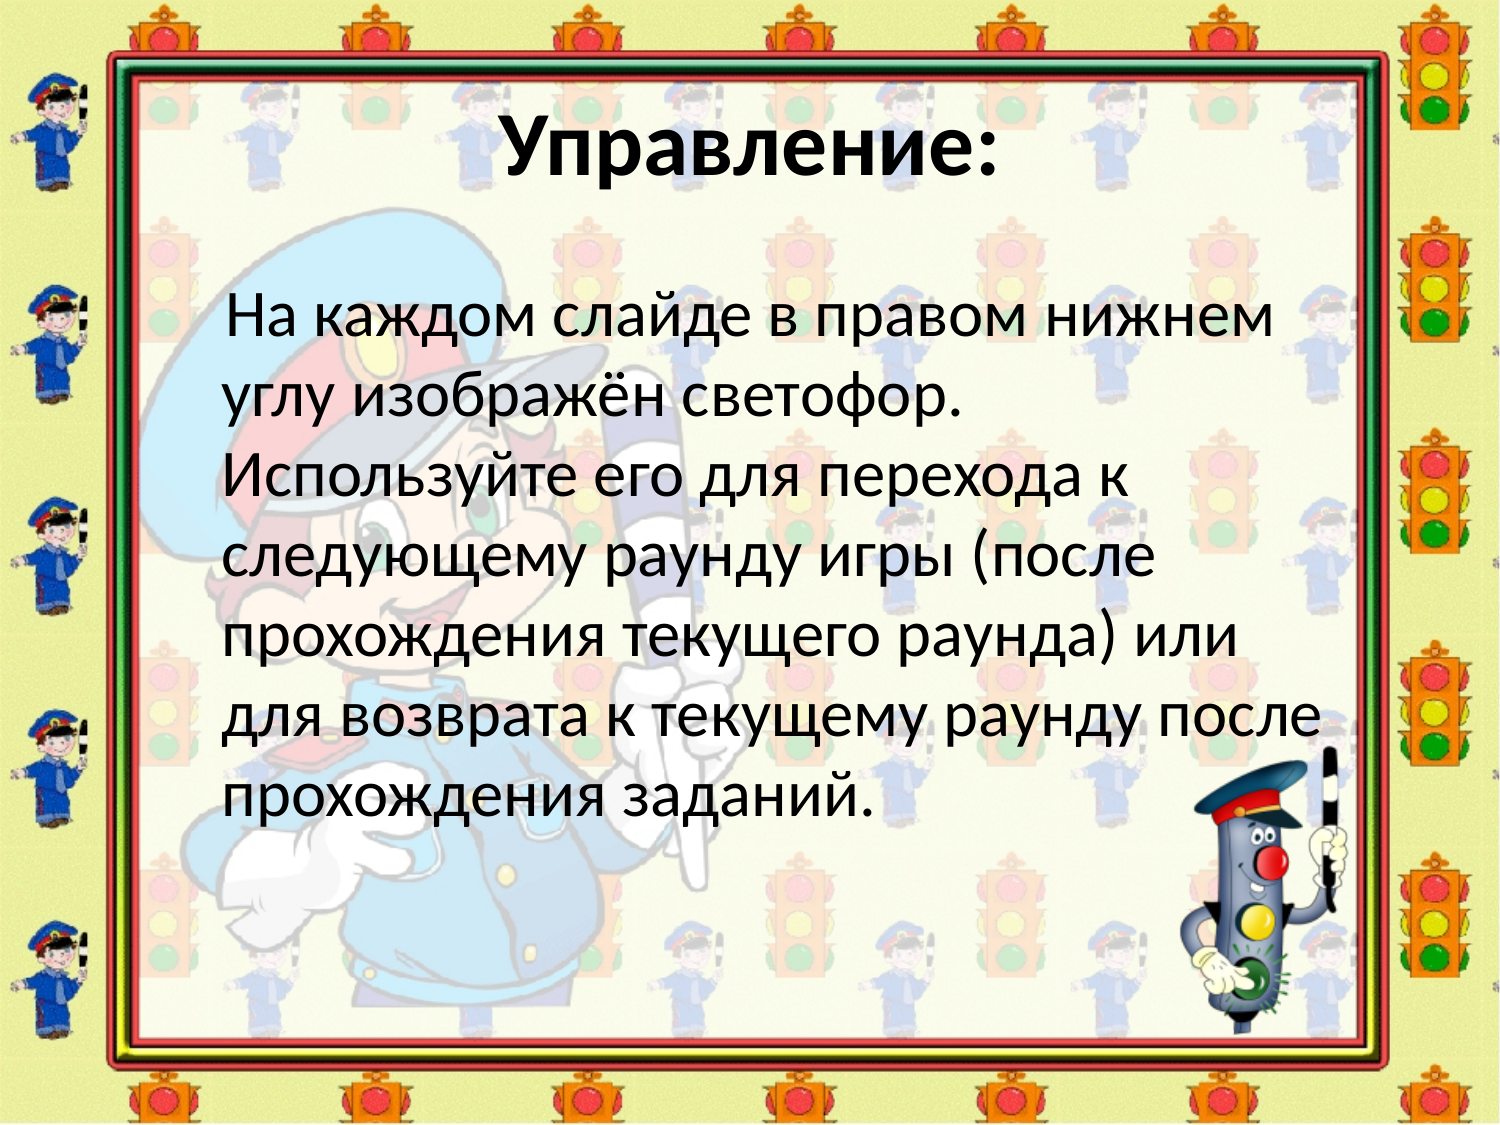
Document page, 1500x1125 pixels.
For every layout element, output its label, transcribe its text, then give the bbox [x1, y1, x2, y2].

list На каждом слайде в правом нижнем углу изображён светофор. Используйте его для перехода к следующему раунду игры (после прохождения текущего раунда) или для возврата к текущему раунду после прохождения заданий. [150, 262, 1350, 1005]
title Управление: [75, 45, 1425, 233]
picture [0, 0, 1500, 1125]
